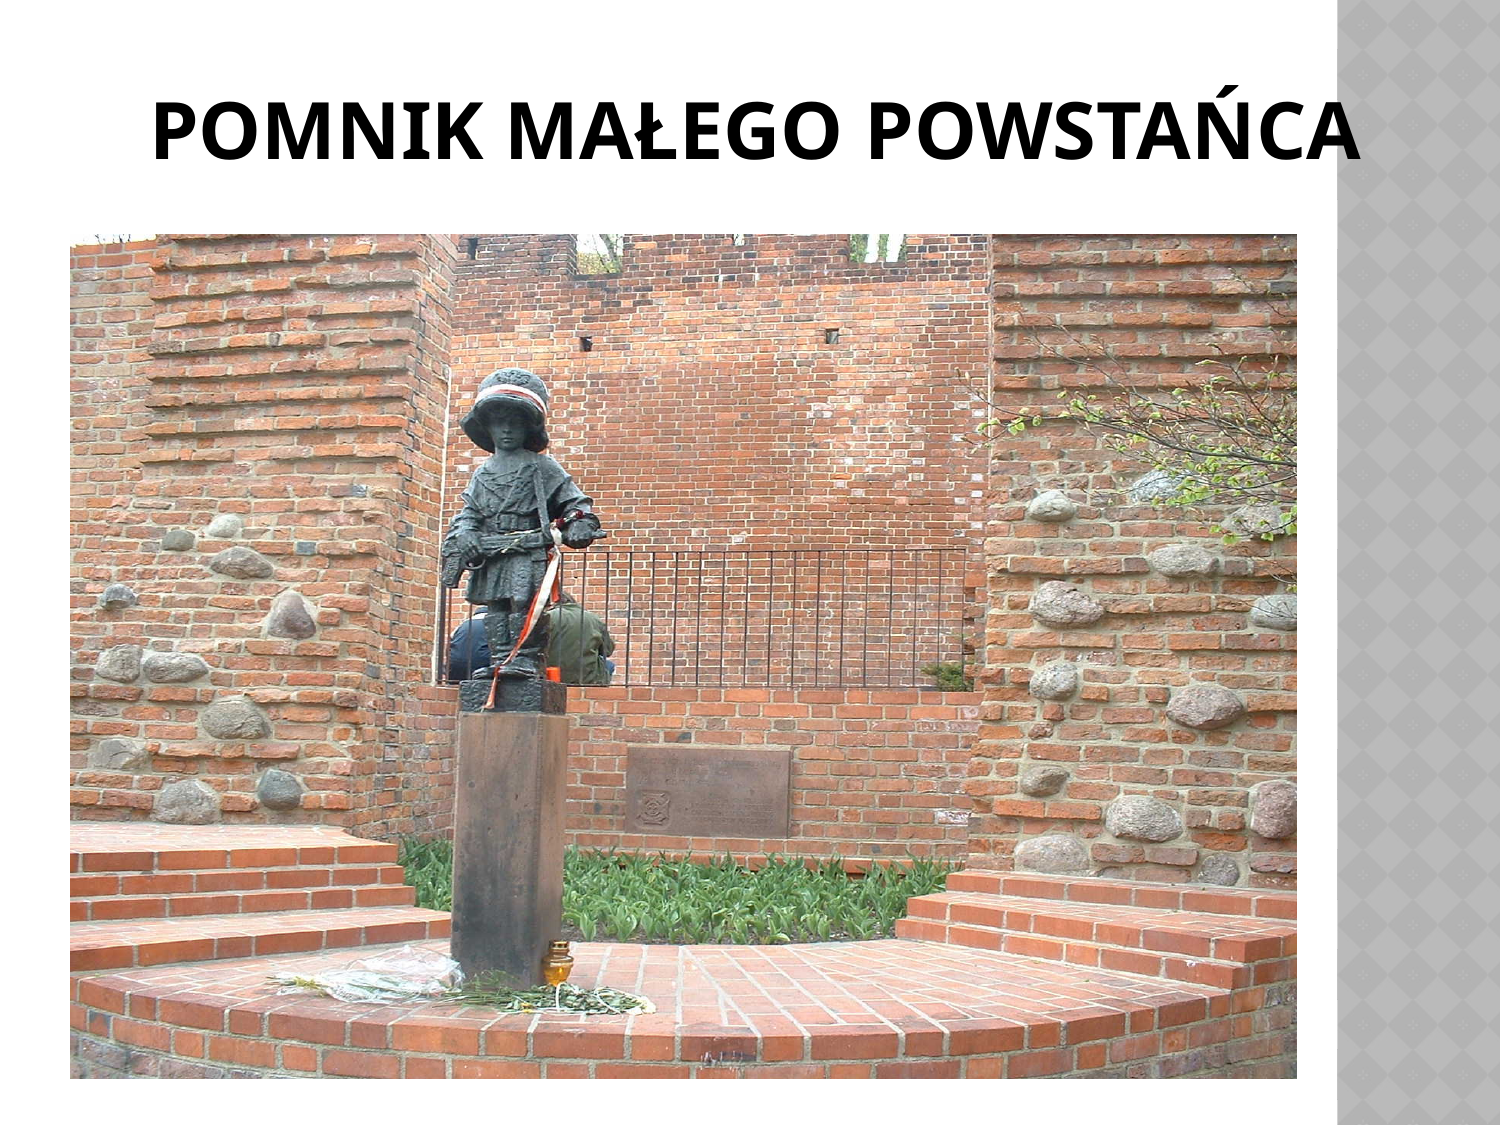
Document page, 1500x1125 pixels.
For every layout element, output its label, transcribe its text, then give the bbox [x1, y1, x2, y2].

picture [69, 233, 1298, 1079]
title Pomnik Małego Powstańca [82, 62, 1430, 176]
